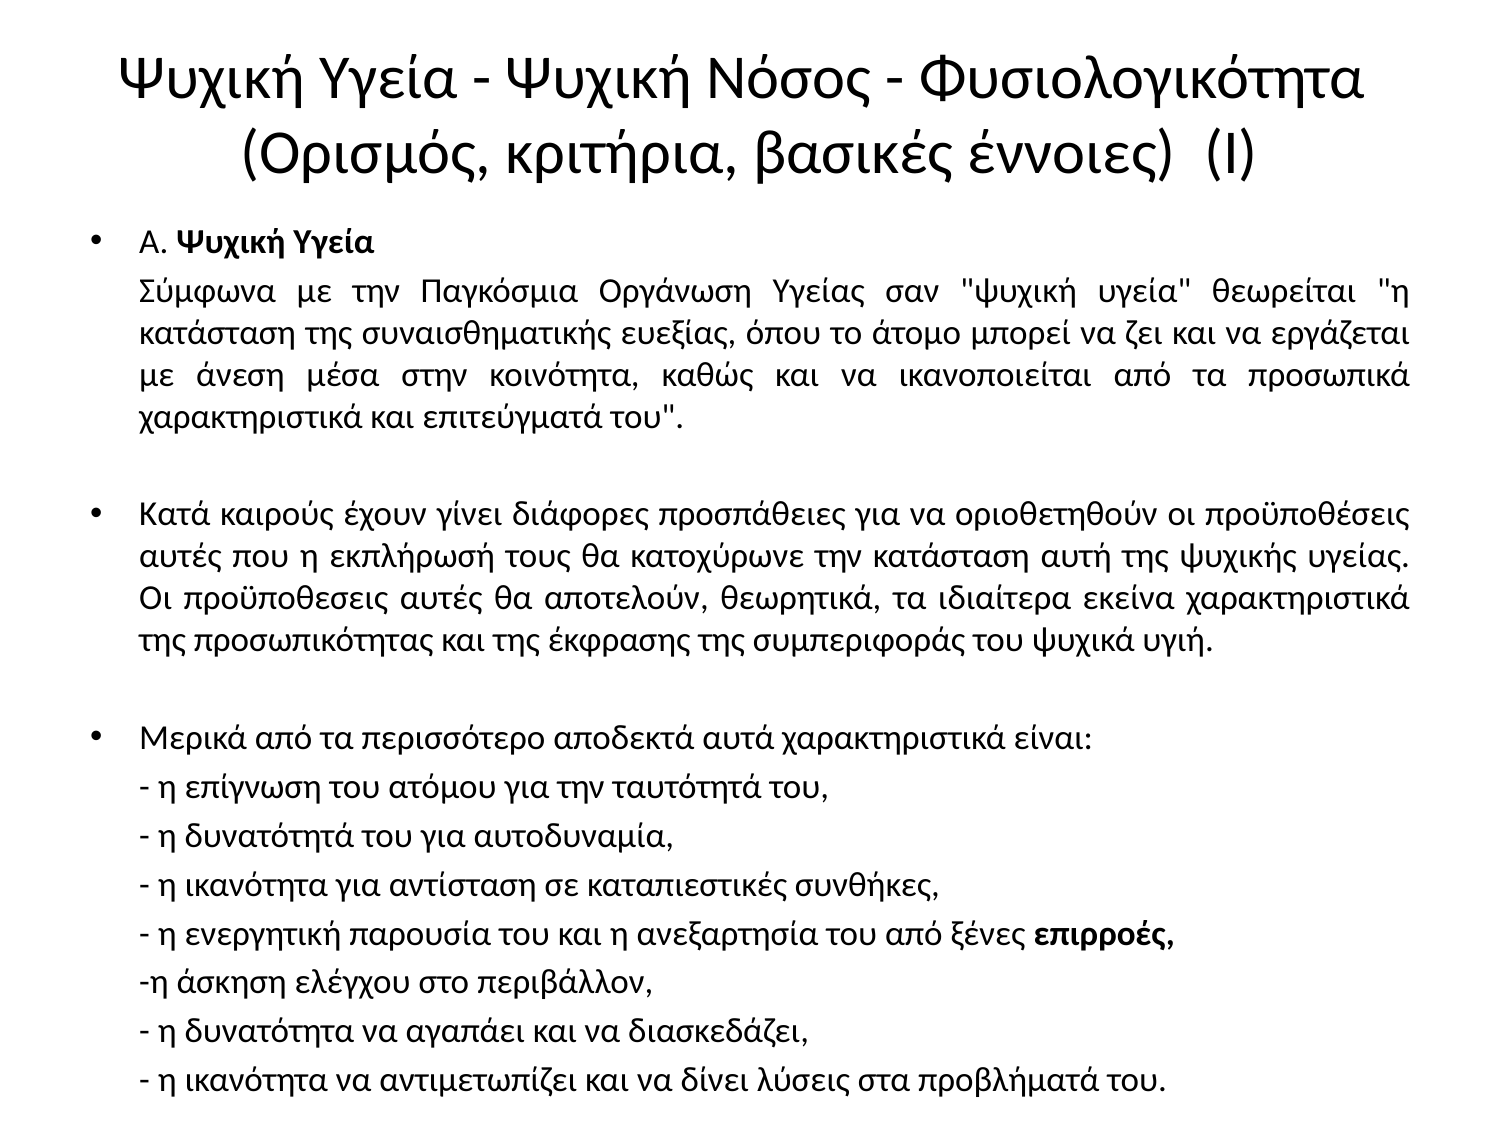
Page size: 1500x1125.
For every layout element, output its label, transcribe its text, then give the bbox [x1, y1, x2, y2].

list Α. Ψυχική Υγεία Σύµφωνα µε την Παγκόσµια Οργάνωση Υγείας σαν "ψυχική υγεία" θεωρείται "η κατάσταση της συναισθηµατικής ευεξίας, όπου το άτοµο µπορεί να ζει και να εργάζεται µε άνεση µέσα στην κοινότητα, καθώς και να ικανοποιείται από τα προσωπικά χαρακτηριστικά και επιτεύγµατά του". Κατά καιρούς έχουν γίνει διάφορες προσπάθειες για να οριοθετηθούν οι προϋποθέσεις αυτές που η εκπλήρωσή τους θα κατοχύρωνε την κατάσταση αυτή της ψυχικής υγείας. Οι προϋποθεσεις αυτές θα αποτελούν, θεωρητικά, τα ιδιαίτερα εκείνα χαρακτηριστικά της προσωπικότητας και της έκφρασης της συµπεριφοράς του ψυχικά υγιή. Μερικά από τα περισσότερο αποδεκτά αυτά χαρακτηριστικά είναι: - η επίγνωση του ατόµου για την ταυτότητά του, - η δυνατότητά του για αυτοδυναµία, - η ικανότητα για αντίσταση σε καταπιεστικές συνθήκες, - η ενεργητική παρουσία του και η ανεξαρτησία του από ξένες επιρροές, -η άσκηση ελέγχου στο περιβάλλον, - η δυνατότητα να αγαπάει και να διασκεδάζει, - η ικανότητα να αντιμετωπίζει και να δίνει λύσεις στα προβλήµατά του. [75, 210, 1425, 1125]
title Ψυχική Υγεία - Ψυχική Νόσος - Φυσιολογικότητα (Ορισµός, κριτήρια, βασικές έννοιες) (Ι) [75, 23, 1425, 200]
